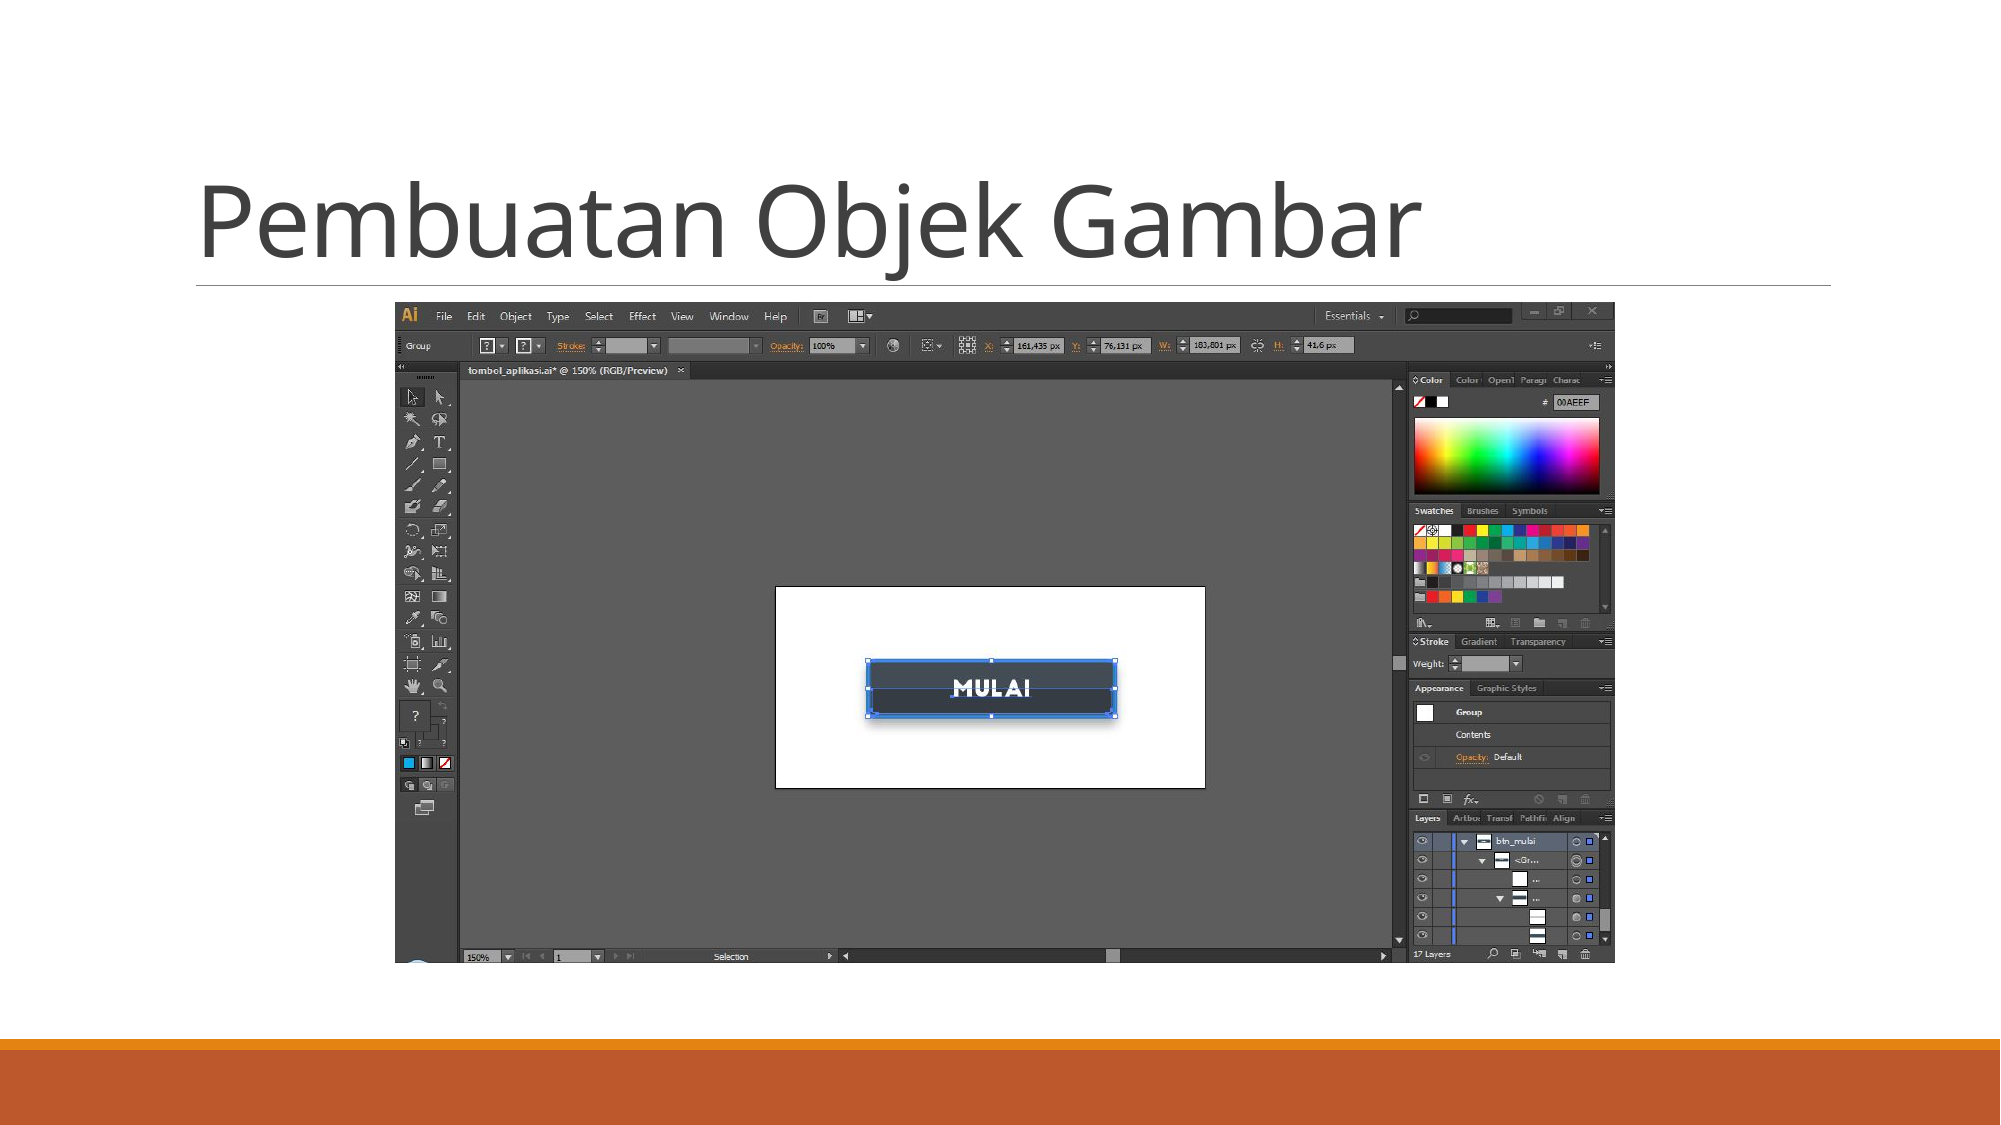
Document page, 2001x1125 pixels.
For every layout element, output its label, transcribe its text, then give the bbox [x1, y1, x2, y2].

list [394, 302, 1615, 964]
title Pembuatan Objek Gambar [180, 47, 1830, 285]
